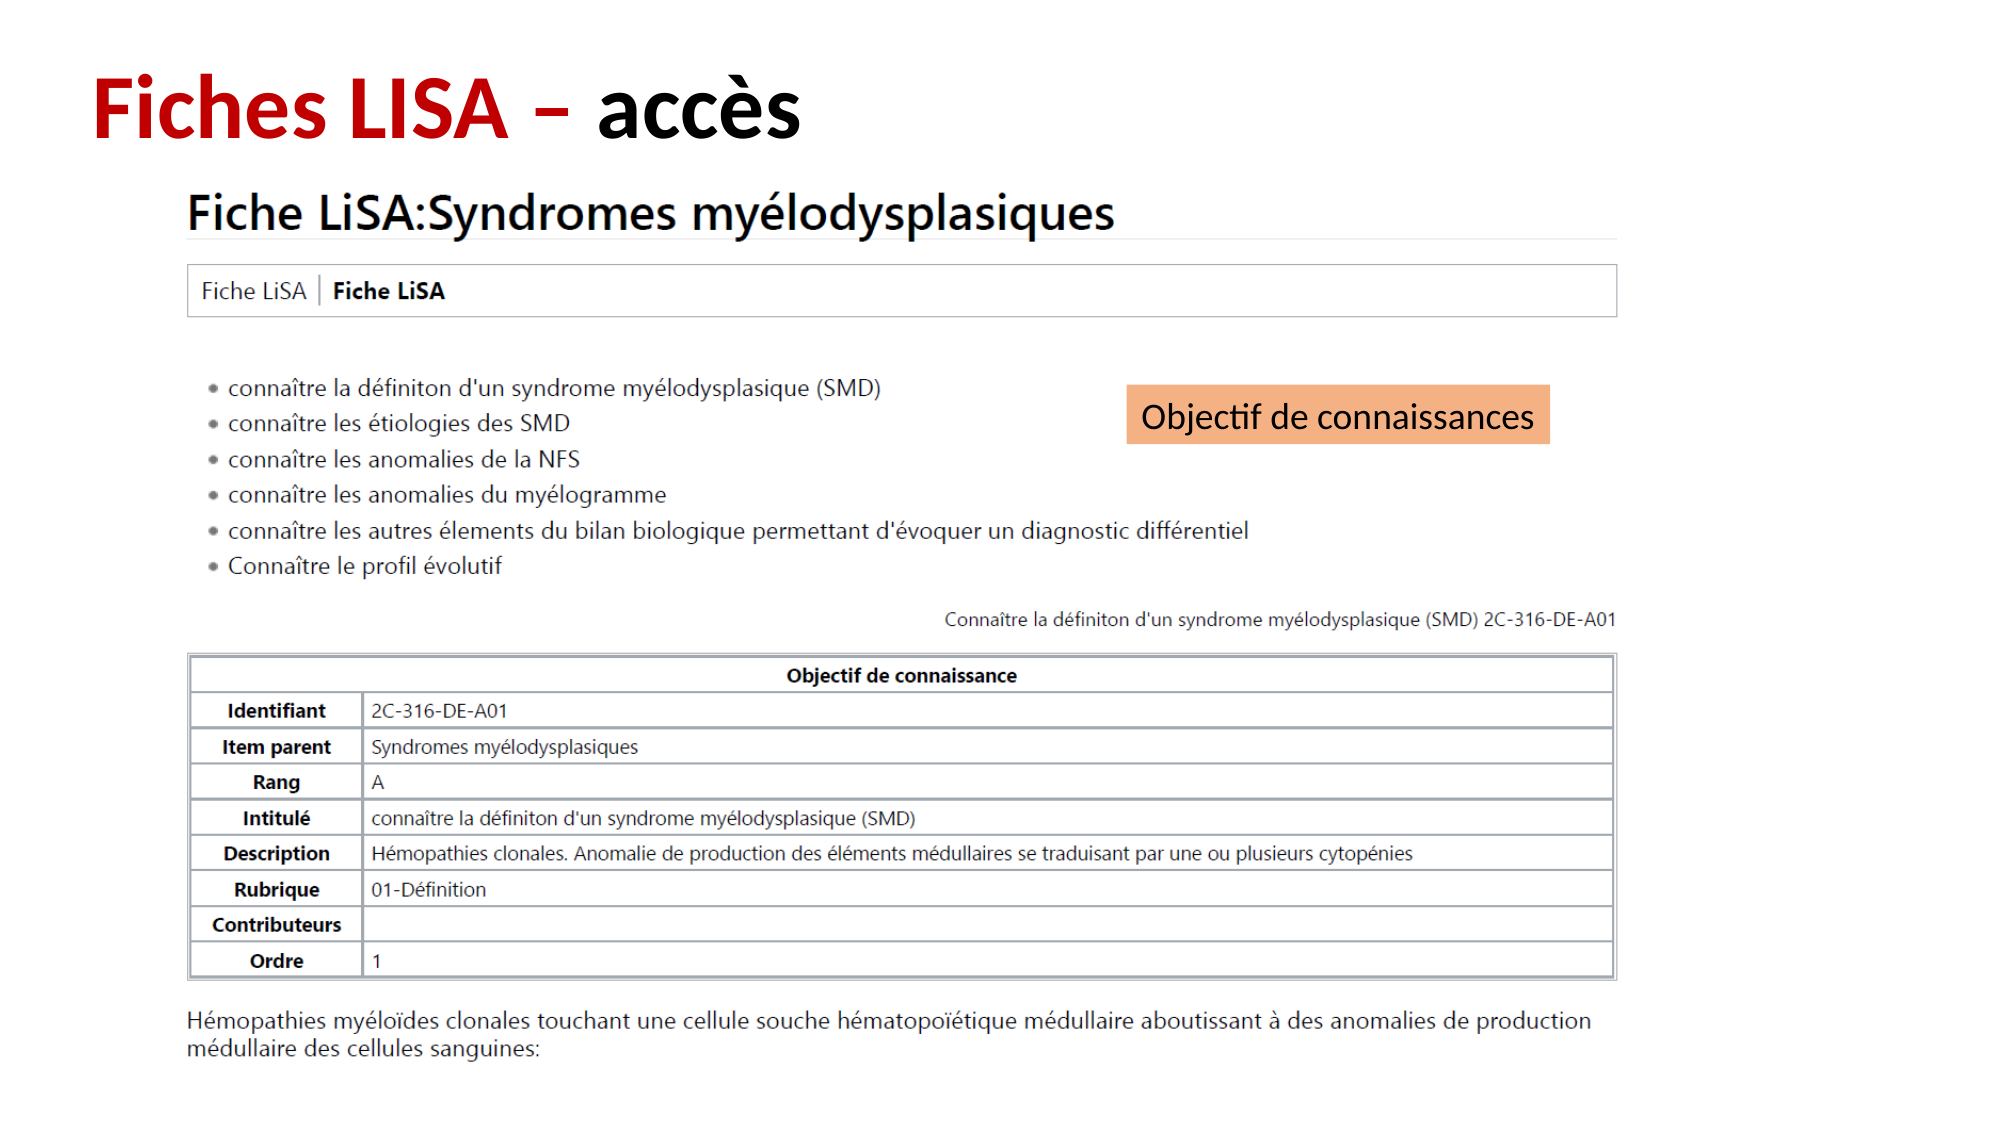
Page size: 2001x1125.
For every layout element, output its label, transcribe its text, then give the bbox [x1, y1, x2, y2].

text_box Fiches LISA – accès [77, 39, 817, 165]
picture [152, 165, 1706, 1066]
